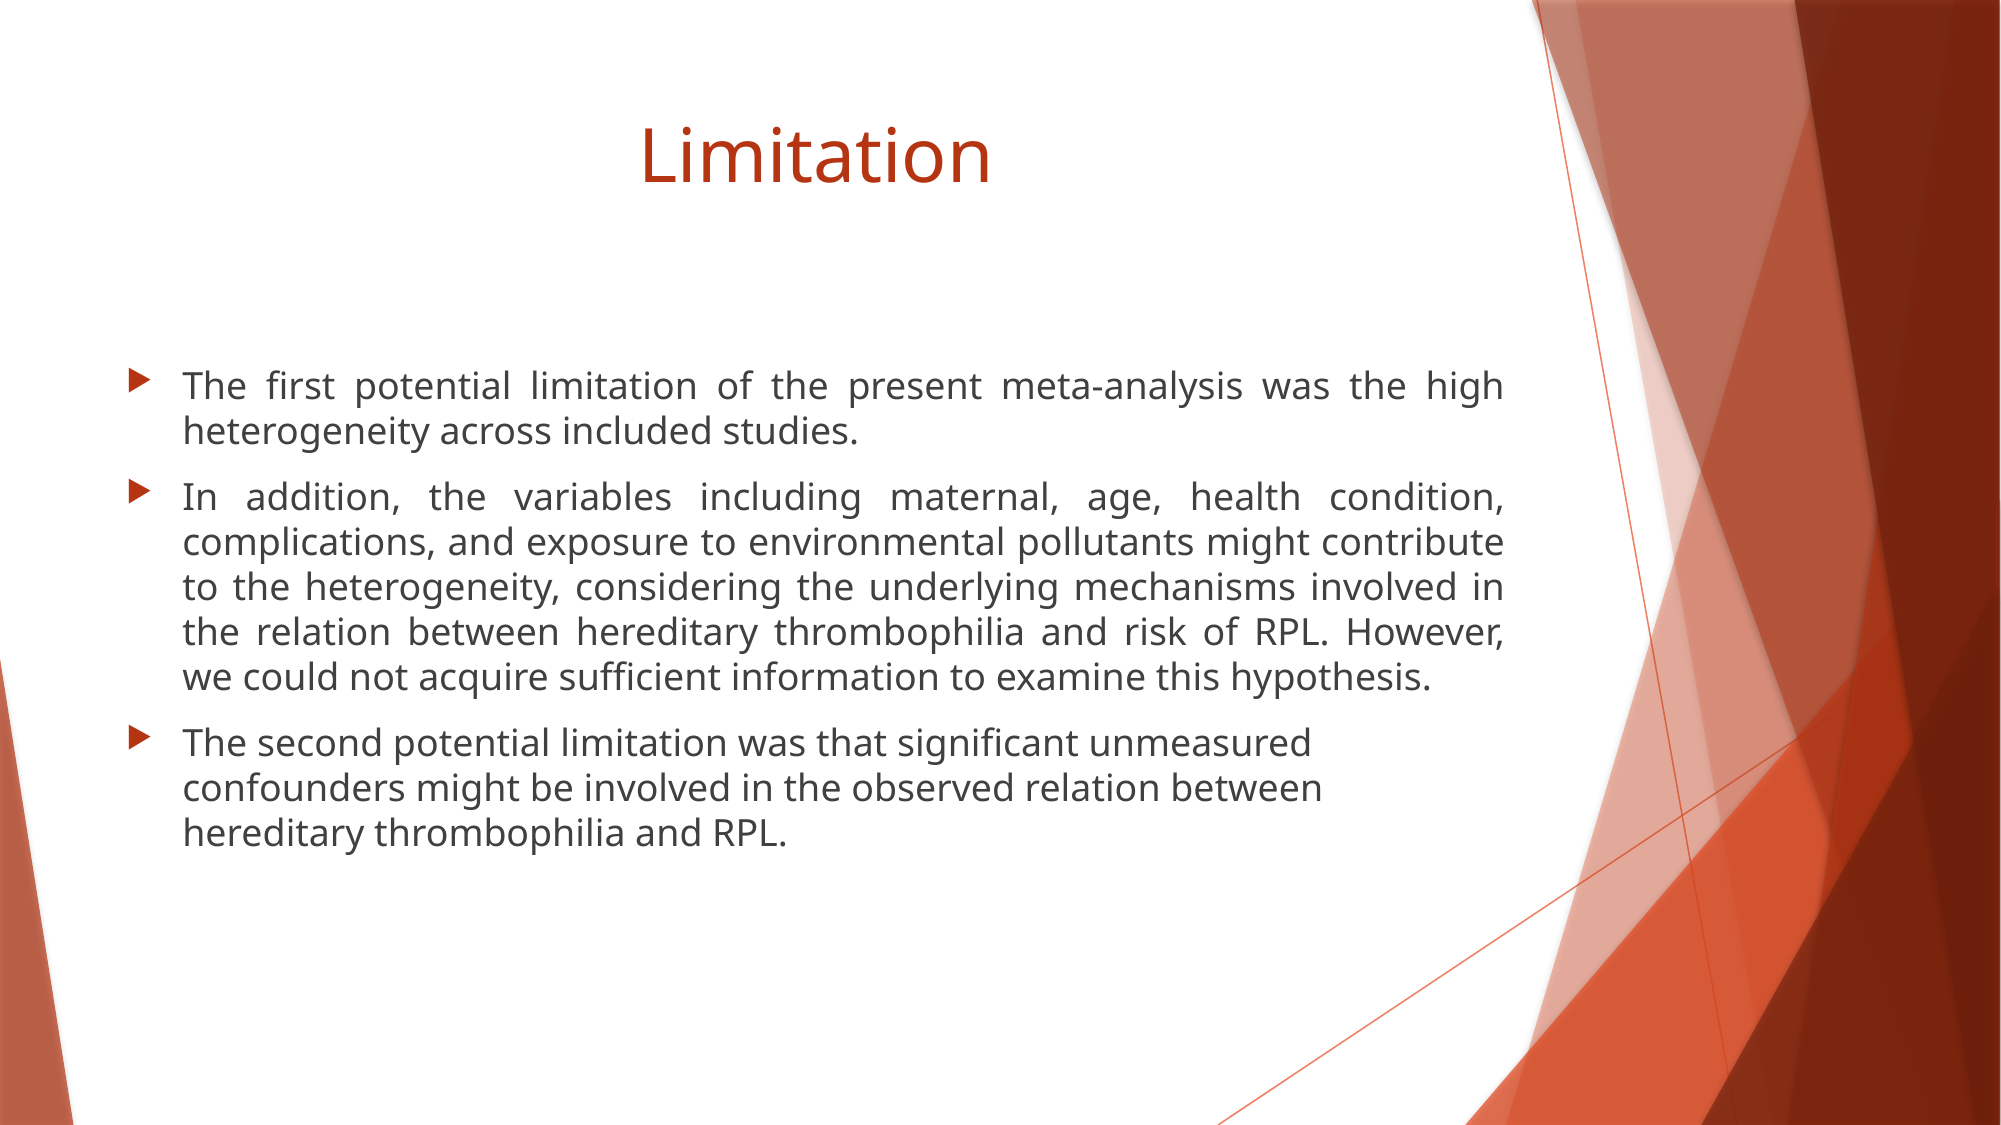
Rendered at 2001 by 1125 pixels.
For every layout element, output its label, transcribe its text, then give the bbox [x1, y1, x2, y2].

list The first potential limitation of the present meta-analysis was the high heterogeneity across included studies. In addition, the variables including maternal, age, health condition, complications, and exposure to environmental pollutants might contribute to the heterogeneity, considering the underlying mechanisms involved in the relation between hereditary thrombophilia and risk of RPL. However, we could not acquire sufficient information to examine this hypothesis. The second potential limitation was that significant unmeasured confounders might be involved in the observed relation between hereditary thrombophilia and RPL. [111, 354, 1522, 992]
title Limitation [111, 99, 1522, 317]
